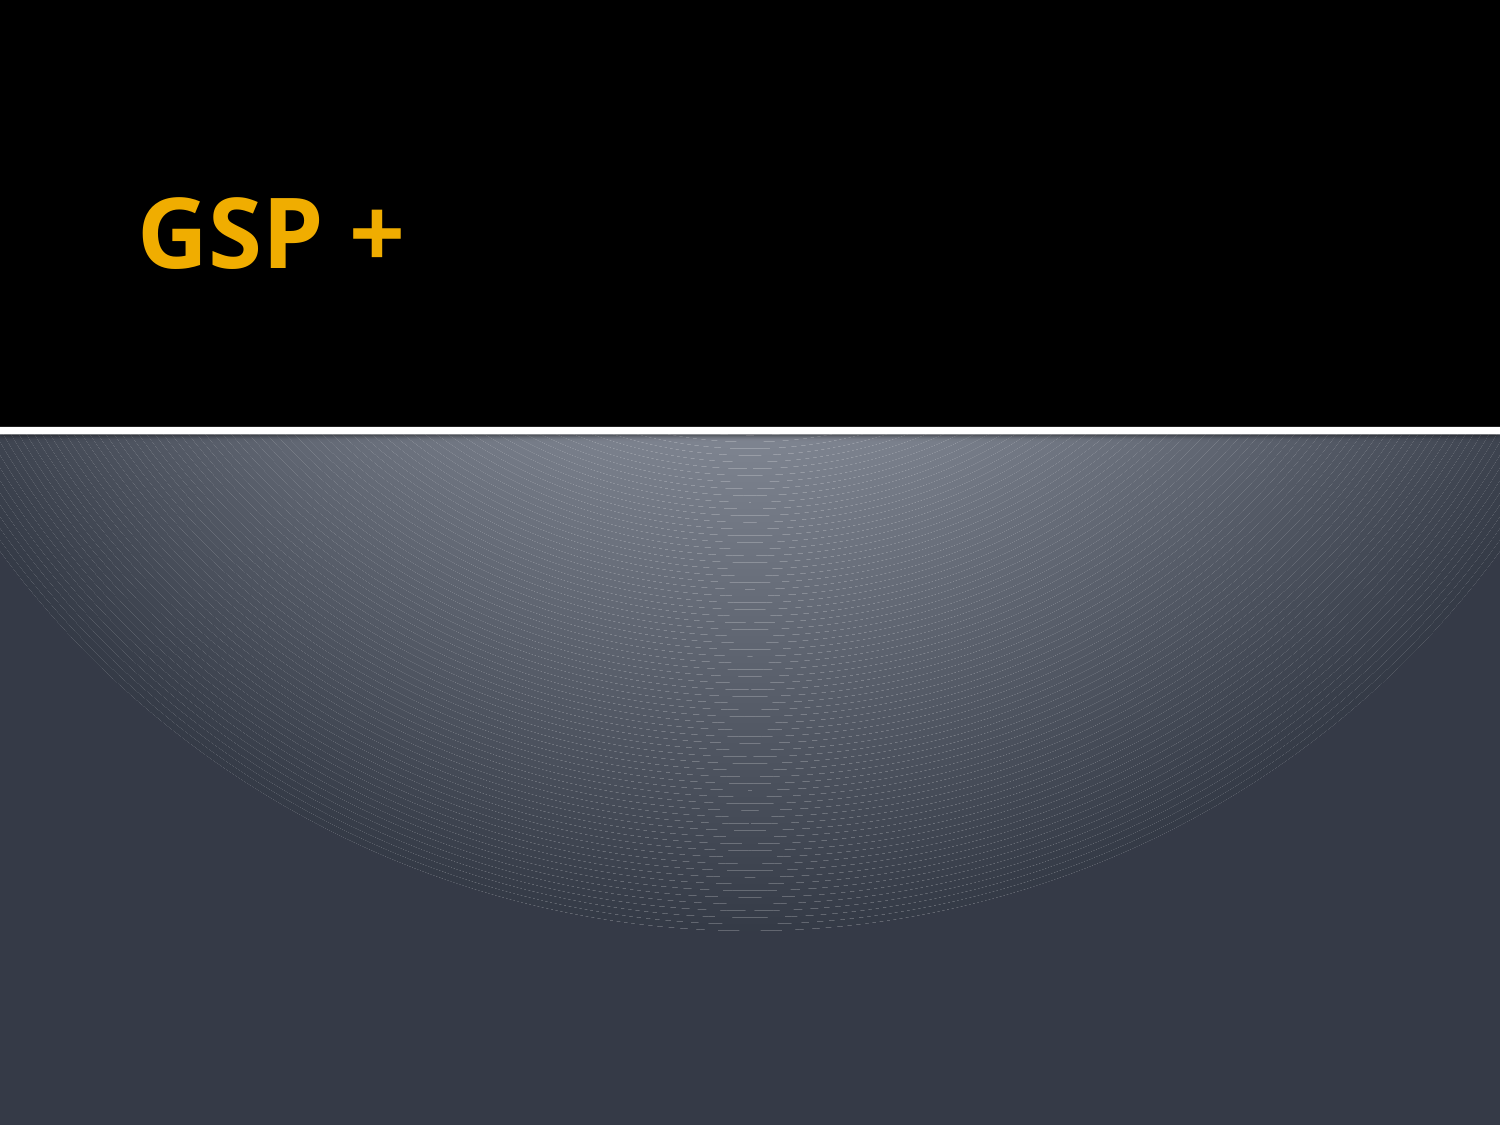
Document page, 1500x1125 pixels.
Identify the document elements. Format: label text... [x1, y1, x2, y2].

title GSP + [123, 19, 1438, 288]
